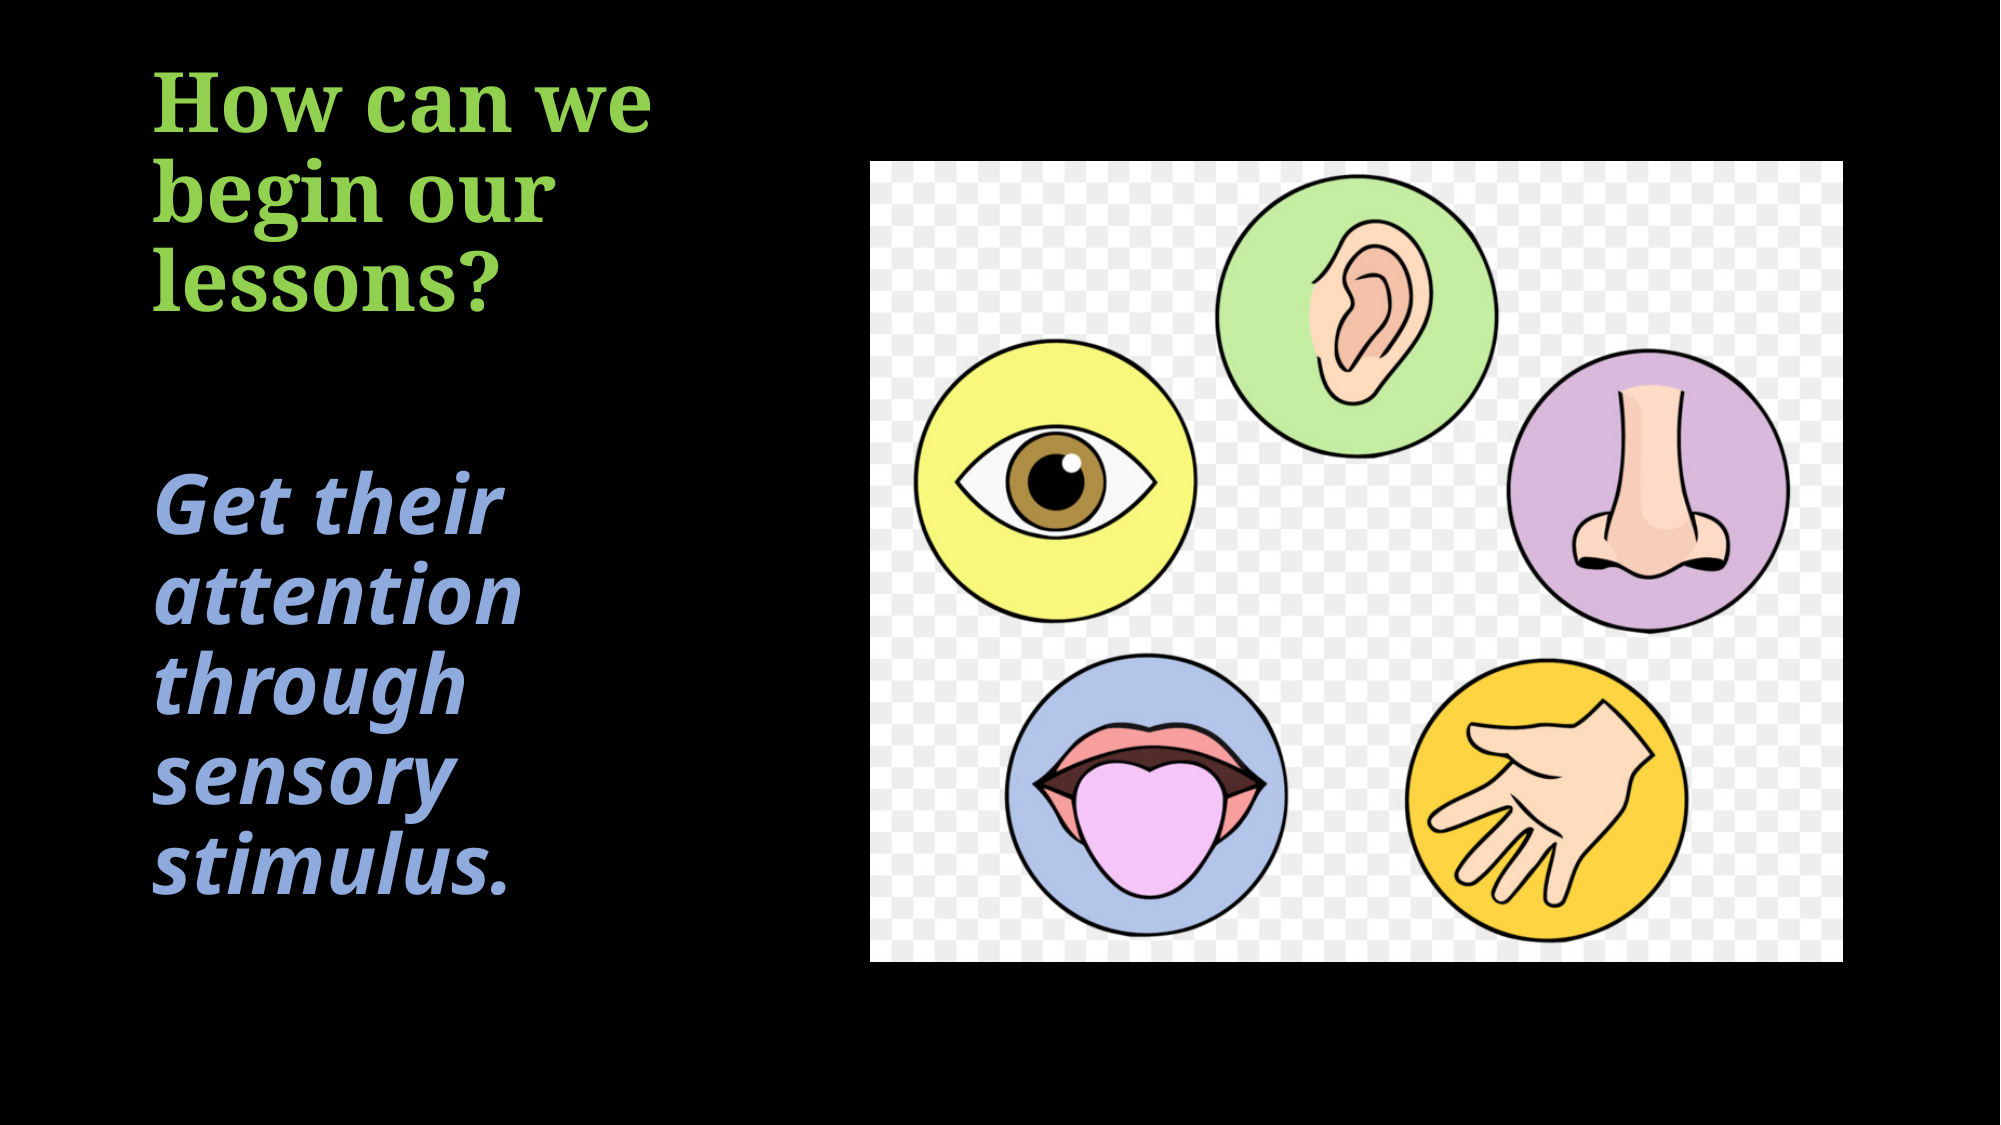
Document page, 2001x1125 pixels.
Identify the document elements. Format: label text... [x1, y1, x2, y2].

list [870, 161, 1843, 962]
list Get their attention through sensory stimulus. [137, 337, 783, 963]
title How can we begin our lessons? [137, 75, 783, 337]
